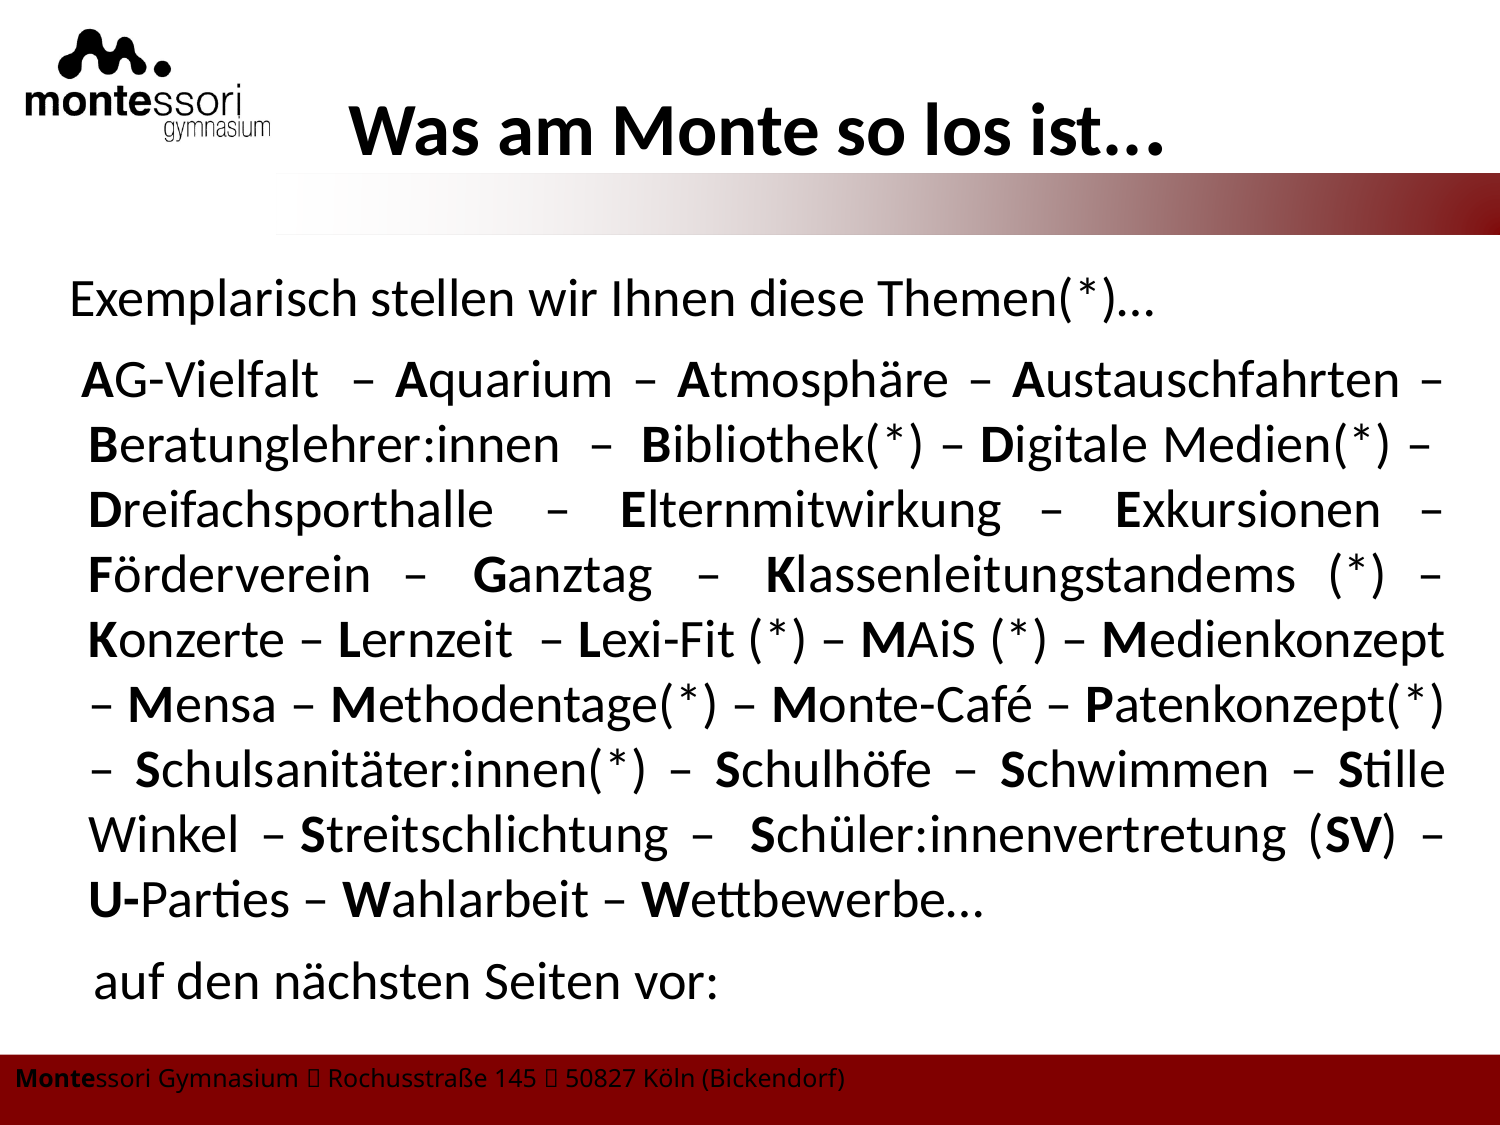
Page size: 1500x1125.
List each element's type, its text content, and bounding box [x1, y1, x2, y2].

picture [19, 21, 276, 148]
picture [1404, 172, 1500, 236]
title Was am Monte so los ist... [75, 46, 1404, 290]
text_box Exemplarisch stellen wir Ihnen diese Themen(*)… AG-Vielfalt – Aquarium – Atmosphäre – Austauschfahrten – Beratunglehrer:innen – Bibliothek(*) – Digitale Medien(*) – Dreifachsporthalle – Elternmitwirkung – Exkursionen – Förderverein – Ganztag – Klassenleitungstandems (*) – Konzerte – Lernzeit – Lexi-Fit (*) – MAiS (*) – Medienkonzept – Mensa – Methodentage(*) – Monte-Café – Patenkonzept(*) – Schulsanitäter:innen(*) – Schulhöfe – Schwimmen – Stille Winkel – Streitschlichtung – Schüler:innenvertretung (SV) – U-Parties – Wahlarbeit – Wettbewerbe… auf den nächsten Seiten vor: [17, 207, 1462, 1052]
